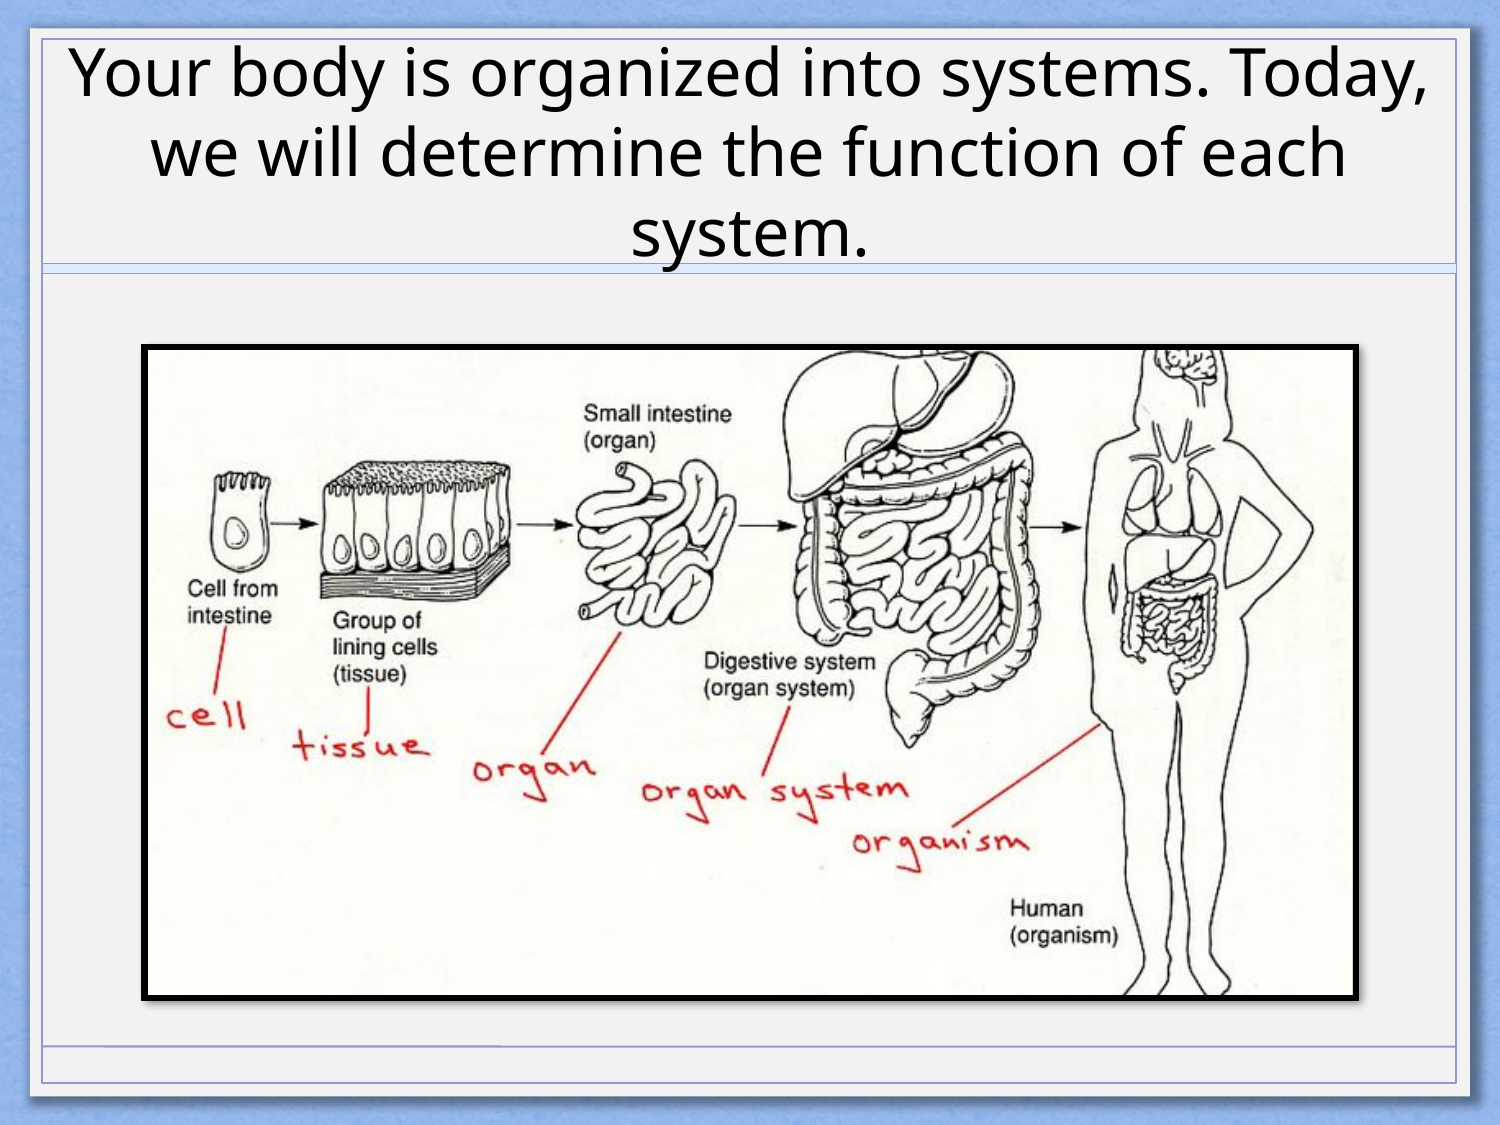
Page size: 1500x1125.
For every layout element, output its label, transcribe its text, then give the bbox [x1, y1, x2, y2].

title Your body is organized into systems. Today, we will determine the function of each system. [53, 40, 1448, 260]
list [147, 349, 1354, 996]
